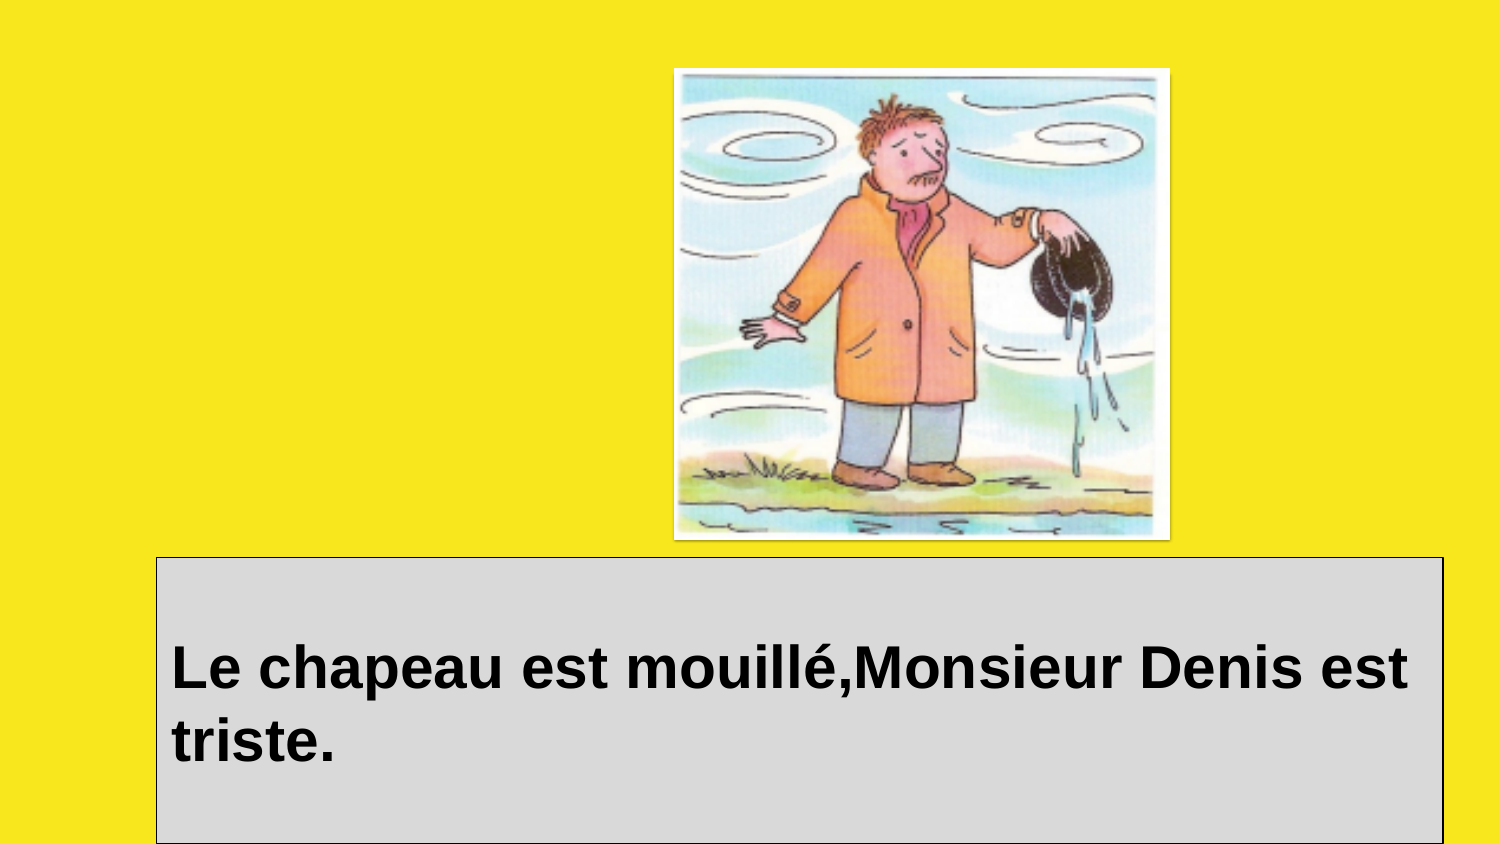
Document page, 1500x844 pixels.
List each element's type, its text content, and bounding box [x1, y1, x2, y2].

picture [654, 52, 1190, 558]
text_box Le chapeau est mouillé,Monsieur Denis est triste. [156, 557, 1443, 844]
